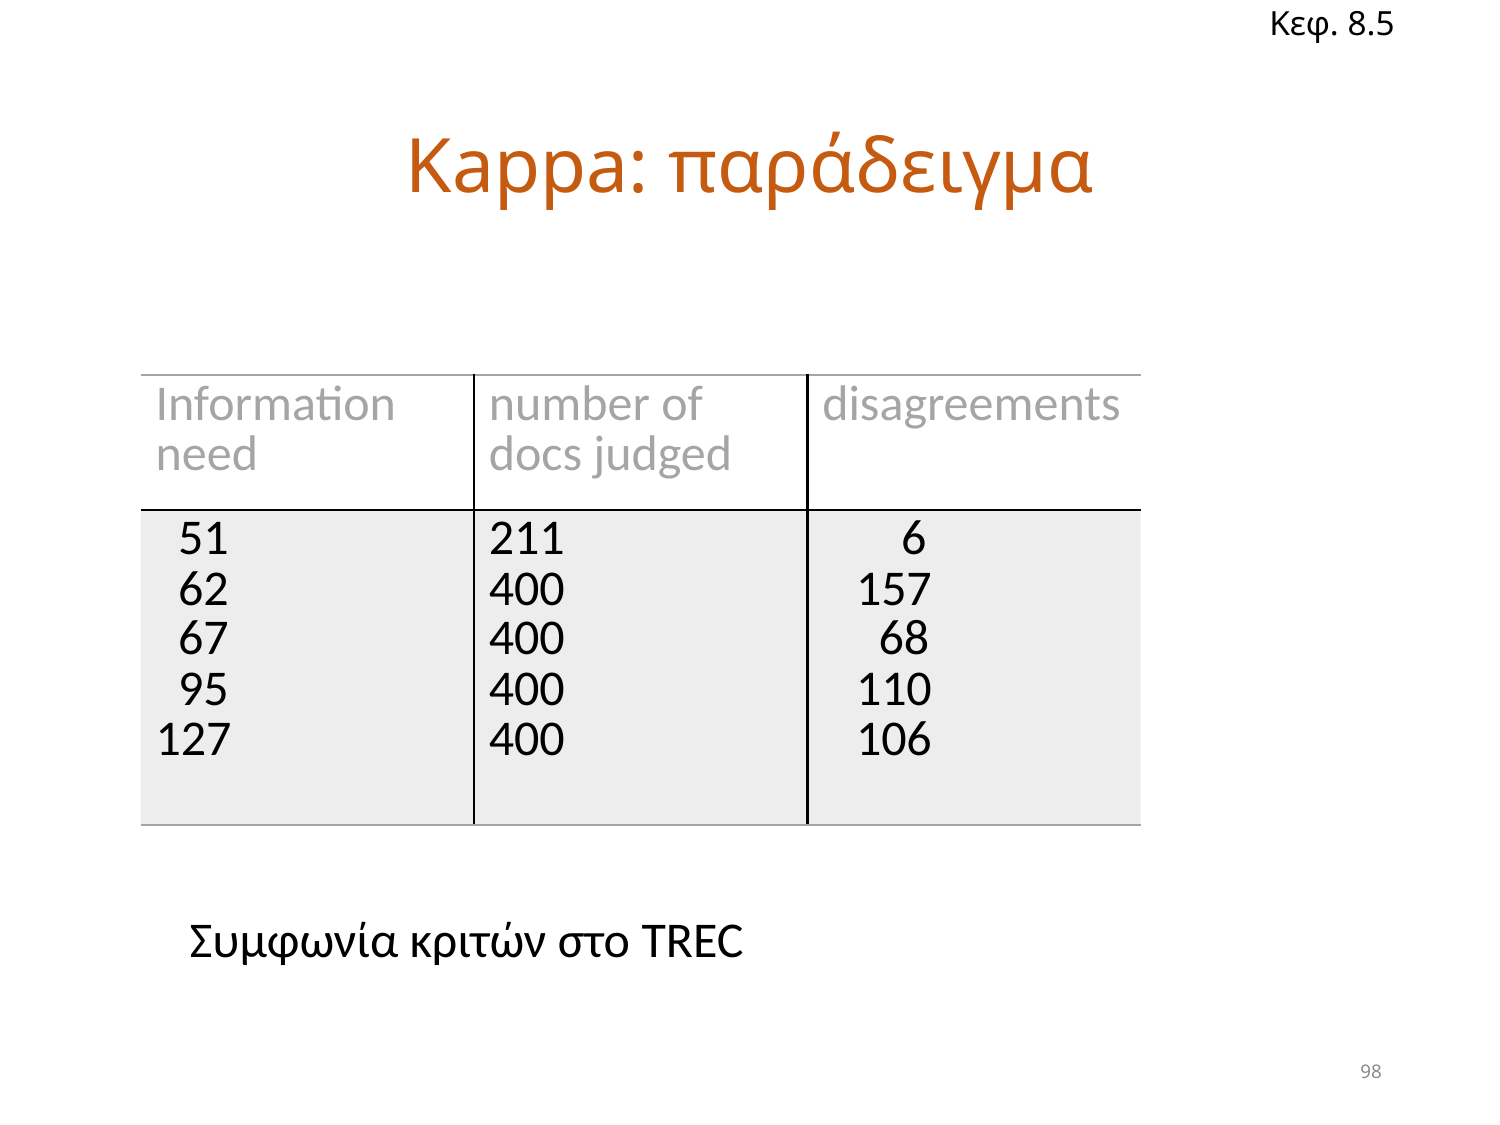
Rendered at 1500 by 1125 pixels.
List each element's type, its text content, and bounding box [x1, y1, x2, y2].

table_header Information need [141, 376, 473, 509]
table_header number of docs judged [475, 376, 806, 509]
table_header disagreements [809, 376, 1141, 509]
text_box Συμφωνία κριτών στο TREC [174, 899, 1163, 975]
table_cell 211 400 400 400 400 [475, 511, 806, 824]
table_cell 6 157 68 110 106 [809, 511, 1141, 824]
slide_number 98 [1059, 1042, 1397, 1103]
table_cell 51 62 67 95 127 [141, 511, 473, 824]
text_box Κεφ. 8.5 [1254, 0, 1410, 50]
title Kappa: παράδειγμα [103, 59, 1397, 278]
